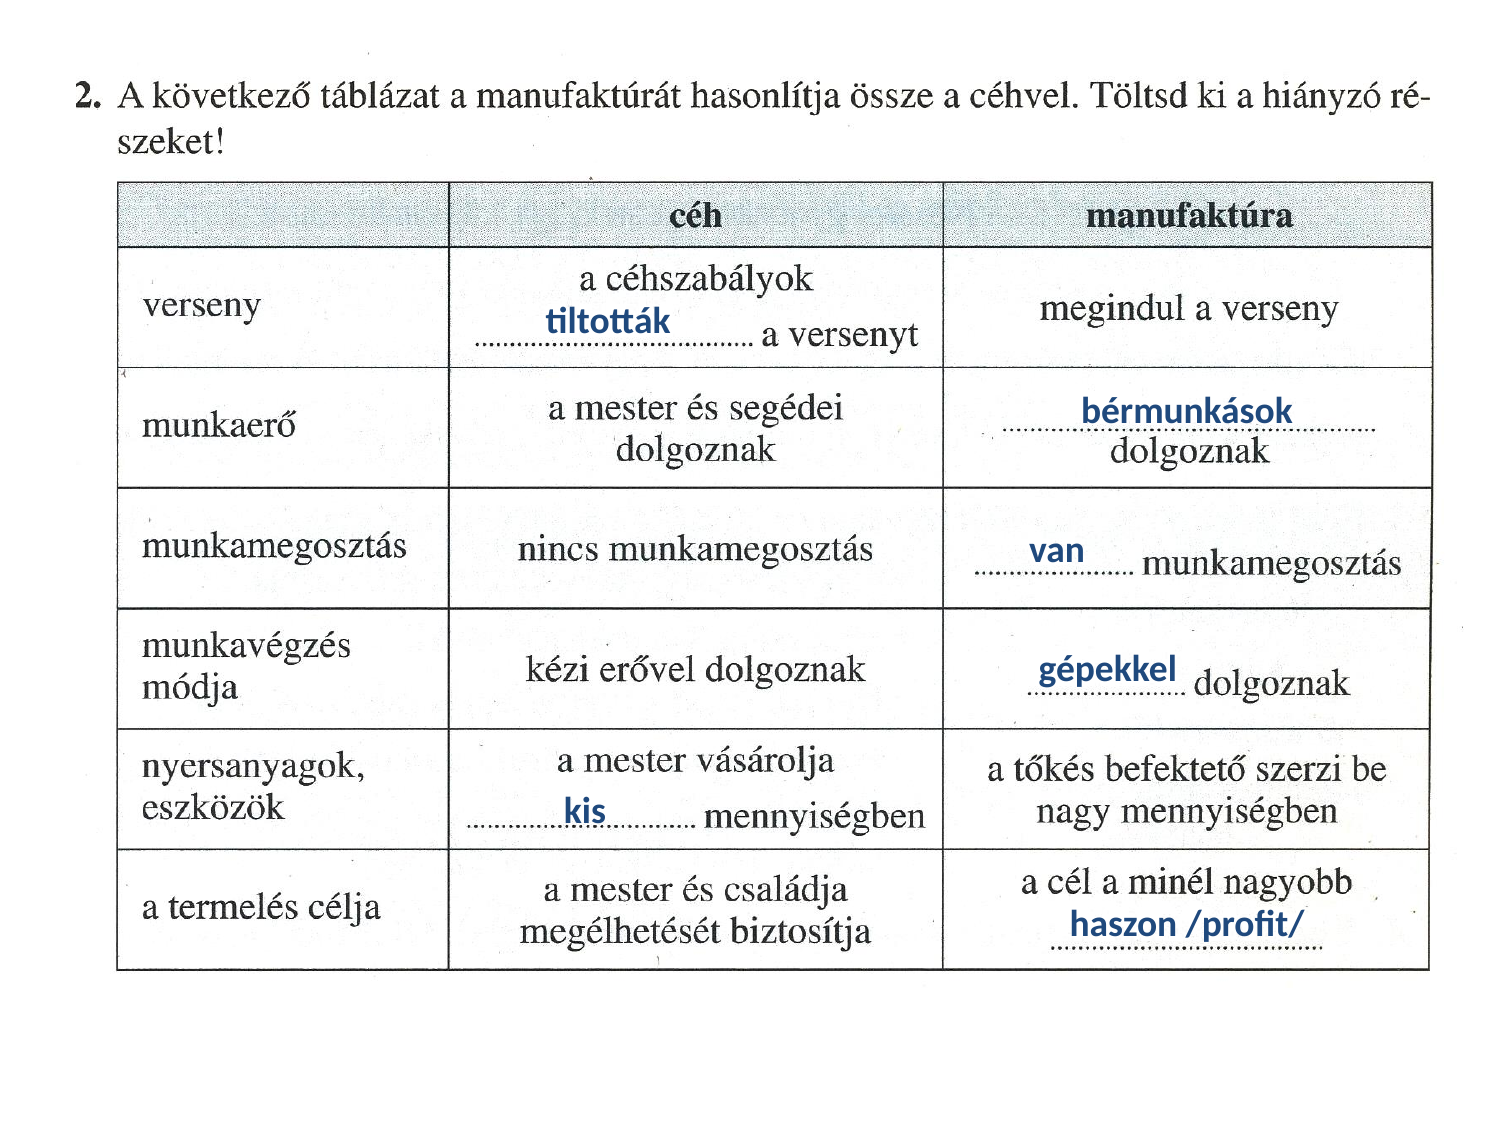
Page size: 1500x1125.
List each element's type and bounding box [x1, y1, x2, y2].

picture [76, 42, 1470, 988]
